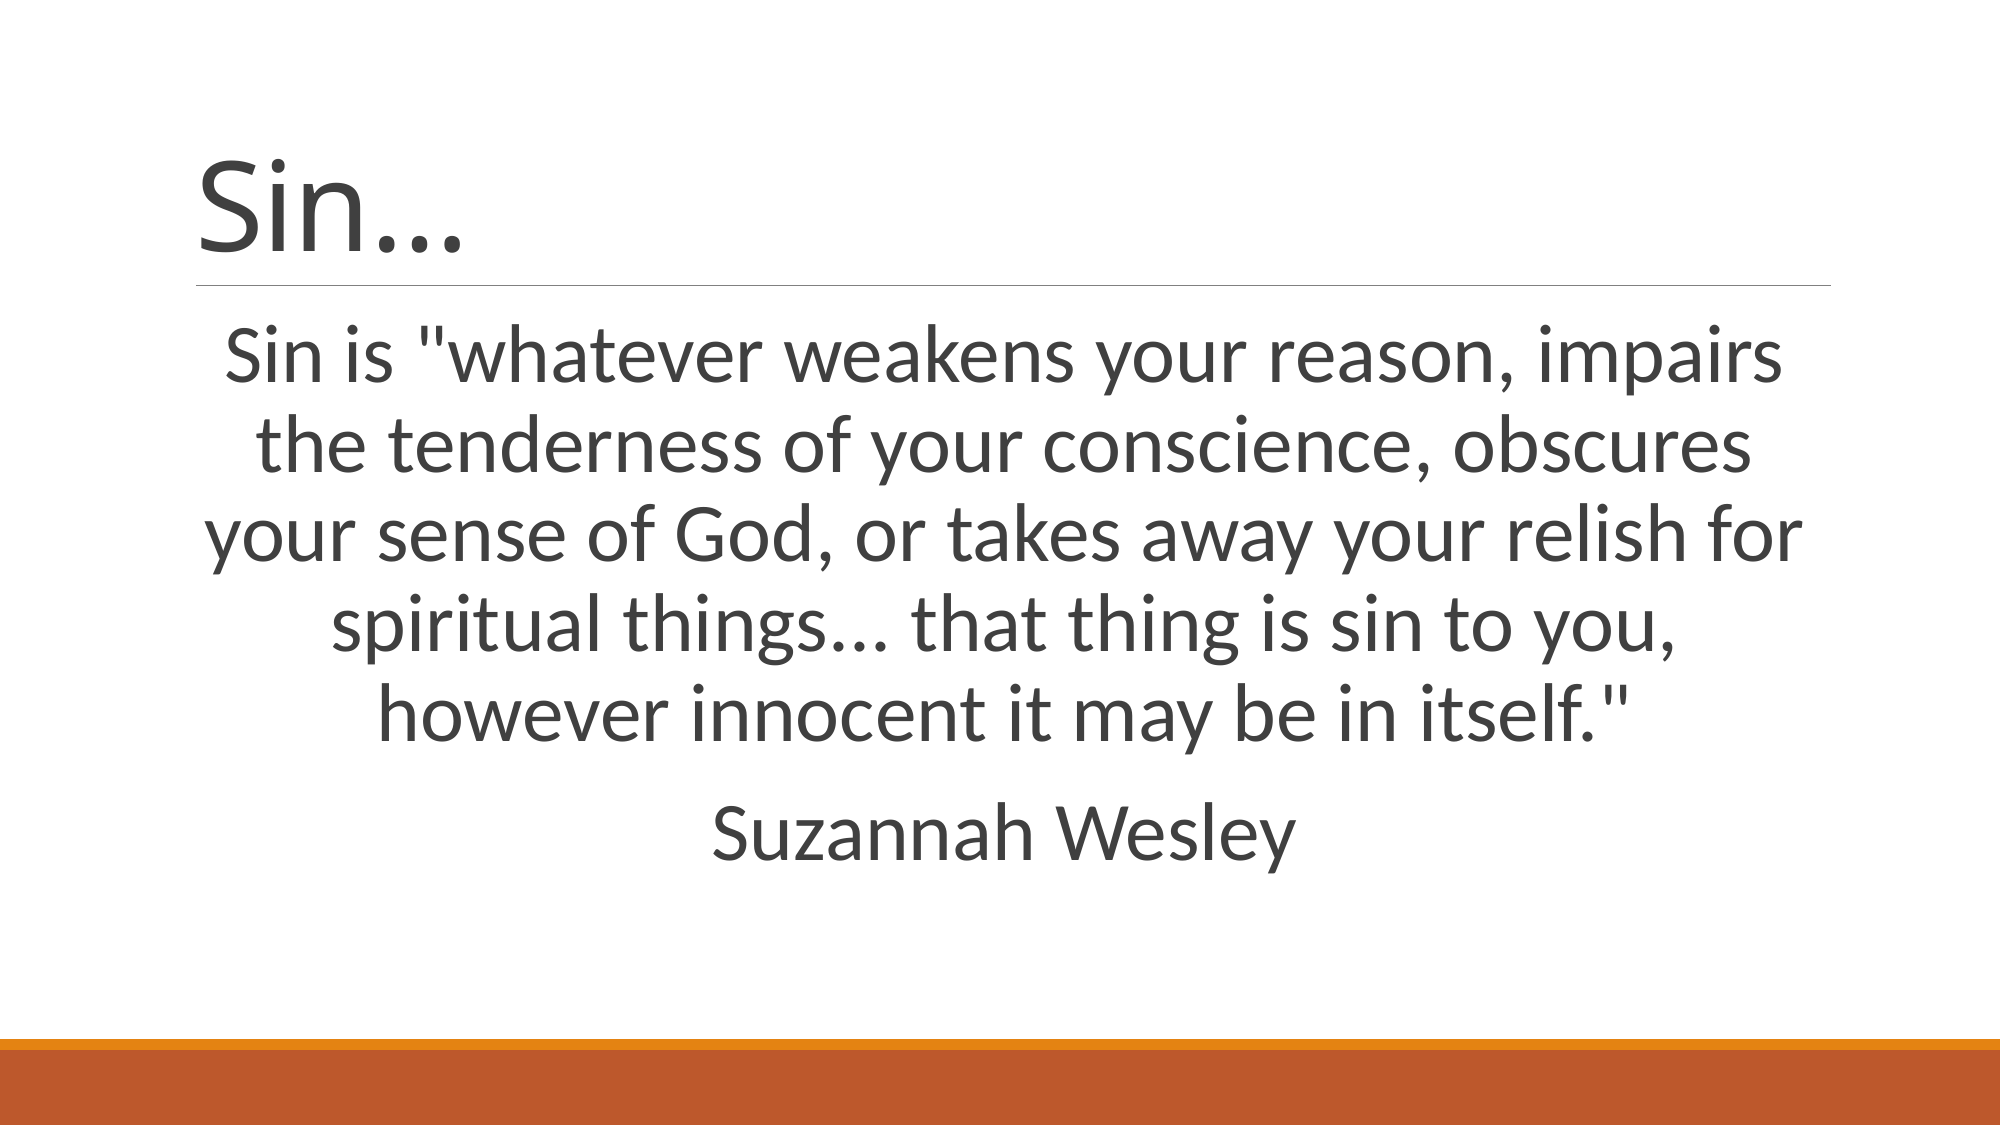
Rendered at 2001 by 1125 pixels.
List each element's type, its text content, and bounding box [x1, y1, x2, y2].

list Sin is "whatever weakens your reason, impairs the tenderness of your conscience, obscures your sense of God, or takes away your relish for spiritual things... that thing is sin to you, however innocent it may be in itself." Suzannah Wesley [180, 302, 1830, 963]
title Sin… [180, 47, 1830, 285]
